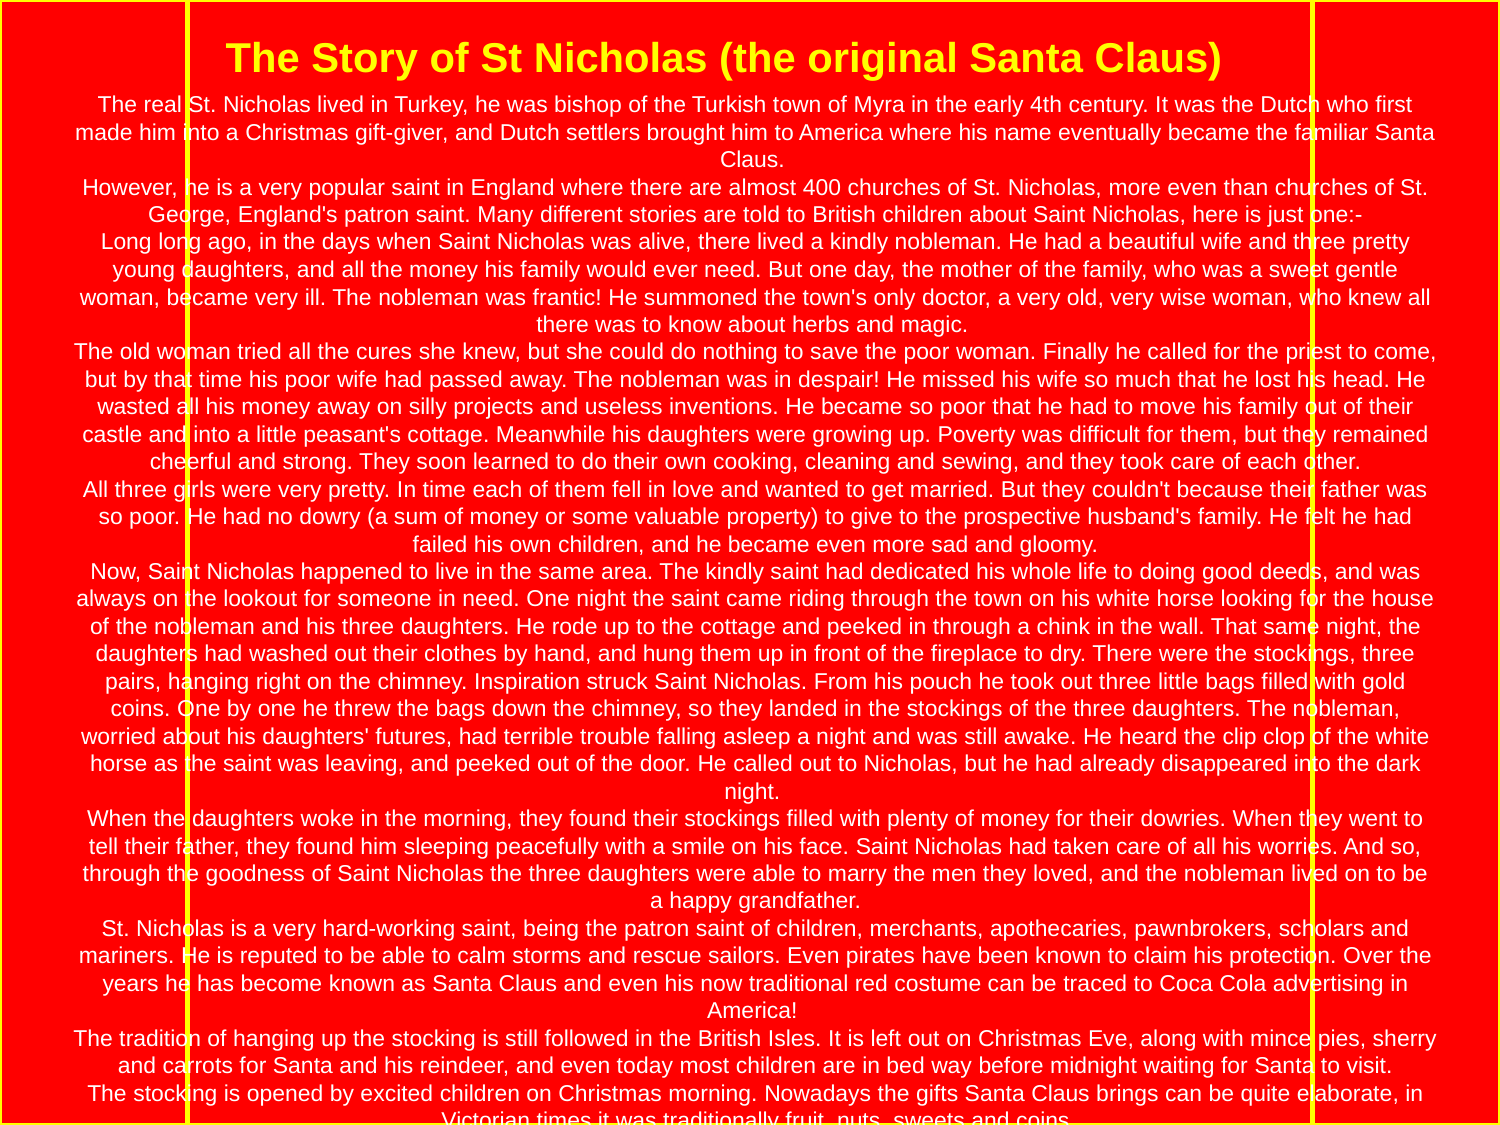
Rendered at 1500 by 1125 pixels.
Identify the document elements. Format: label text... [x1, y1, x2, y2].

text_box The Story of St Nicholas (the original Santa Claus) [210, 23, 1278, 89]
text_box [0, 0, 1500, 1125]
text_box The real St. Nicholas lived in Turkey, he was bishop of the Turkish town of Myra in the early 4th century. It was the Dutch who first made him into a Christmas gift-giver, and Dutch settlers brought him to America where his name eventually became the familiar Santa Claus. However, he is a very popular saint in England where there are almost 400 churches of St. Nicholas, more even than churches of St. George, England's patron saint. Many different stories are told to British children about Saint Nicholas, here is just one:- Long long ago, in the days when Saint Nicholas was alive, there lived a kindly nobleman. He had a beautiful wife and three pretty young daughters, and all the money his family would ever need. But one day, the mother of the family, who was a sweet gentle woman, became very ill. The nobleman was frantic! He summoned the town's only doctor, a very old, very wise woman, who knew all there was to know about herbs and magic. The old woman tried all the cures she knew, but she could do nothing to save the poor woman. Finally he called for the priest to come, but by that time his poor wife had passed away. The nobleman was in despair! He missed his wife so much that he lost his head. He wasted all his money away on silly projects and useless inventions. He became so poor that he had to move his family out of their castle and into a little peasant's cottage. Meanwhile his daughters were growing up. Poverty was difficult for them, but they remained cheerful and strong. They soon learned to do their own cooking, cleaning and sewing, and they took care of each other. All three girls were very pretty. In time each of them fell in love and wanted to get married. But they couldn't because their father was so poor. He had no dowry (a sum of money or some valuable property) to give to the prospective husband's family. He felt he had failed his own children, and he became even more sad and gloomy. Now, Saint Nicholas happened to live in the same area. The kindly saint had dedicated his whole life to doing good deeds, and was always on the lookout for someone in need. One night the saint came riding through the town on his white horse looking for the house of the nobleman and his three daughters. He rode up to the cottage and peeked in through a chink in the wall. That same night, the daughters had washed out their clothes by hand, and hung them up in front of the fireplace to dry. There were the stockings, three pairs, hanging right on the chimney. Inspiration struck Saint Nicholas. From his pouch he took out three little bags filled with gold coins. One by one he threw the bags down the chimney, so they landed in the stockings of the three daughters. The nobleman, worried about his daughters' futures, had terrible trouble falling asleep a night and was still awake. He heard the clip clop of the white horse as the saint was leaving, and peeked out of the door. He called out to Nicholas, but he had already disappeared into the dark night. When the daughters woke in the morning, they found their stockings filled with plenty of money for their dowries. When they went to tell their father, they found him sleeping peacefully with a smile on his face. Saint Nicholas had taken care of all his worries. And so, through the goodness of Saint Nicholas the three daughters were able to marry the men they loved, and the nobleman lived on to be a happy grandfather. St. Nicholas is a very hard-working saint, being the patron saint of children, merchants, apothecaries, pawnbrokers, scholars and mariners. He is reputed to be able to calm storms and rescue sailors. Even pirates have been known to claim his protection. Over the years he has become known as Santa Claus and even his now traditional red costume can be traced to Coca Cola advertising in America! The tradition of hanging up the stocking is still followed in the British Isles. It is left out on Christmas Eve, along with mince pies, sherry and carrots for Santa and his reindeer, and even today most children are in bed way before midnight waiting for Santa to visit. The stocking is opened by excited children on Christmas morning. Nowadays the gifts Santa Claus brings can be quite elaborate, in Victorian times it was traditionally fruit, nuts, sweets and coins [58, 82, 1453, 1125]
